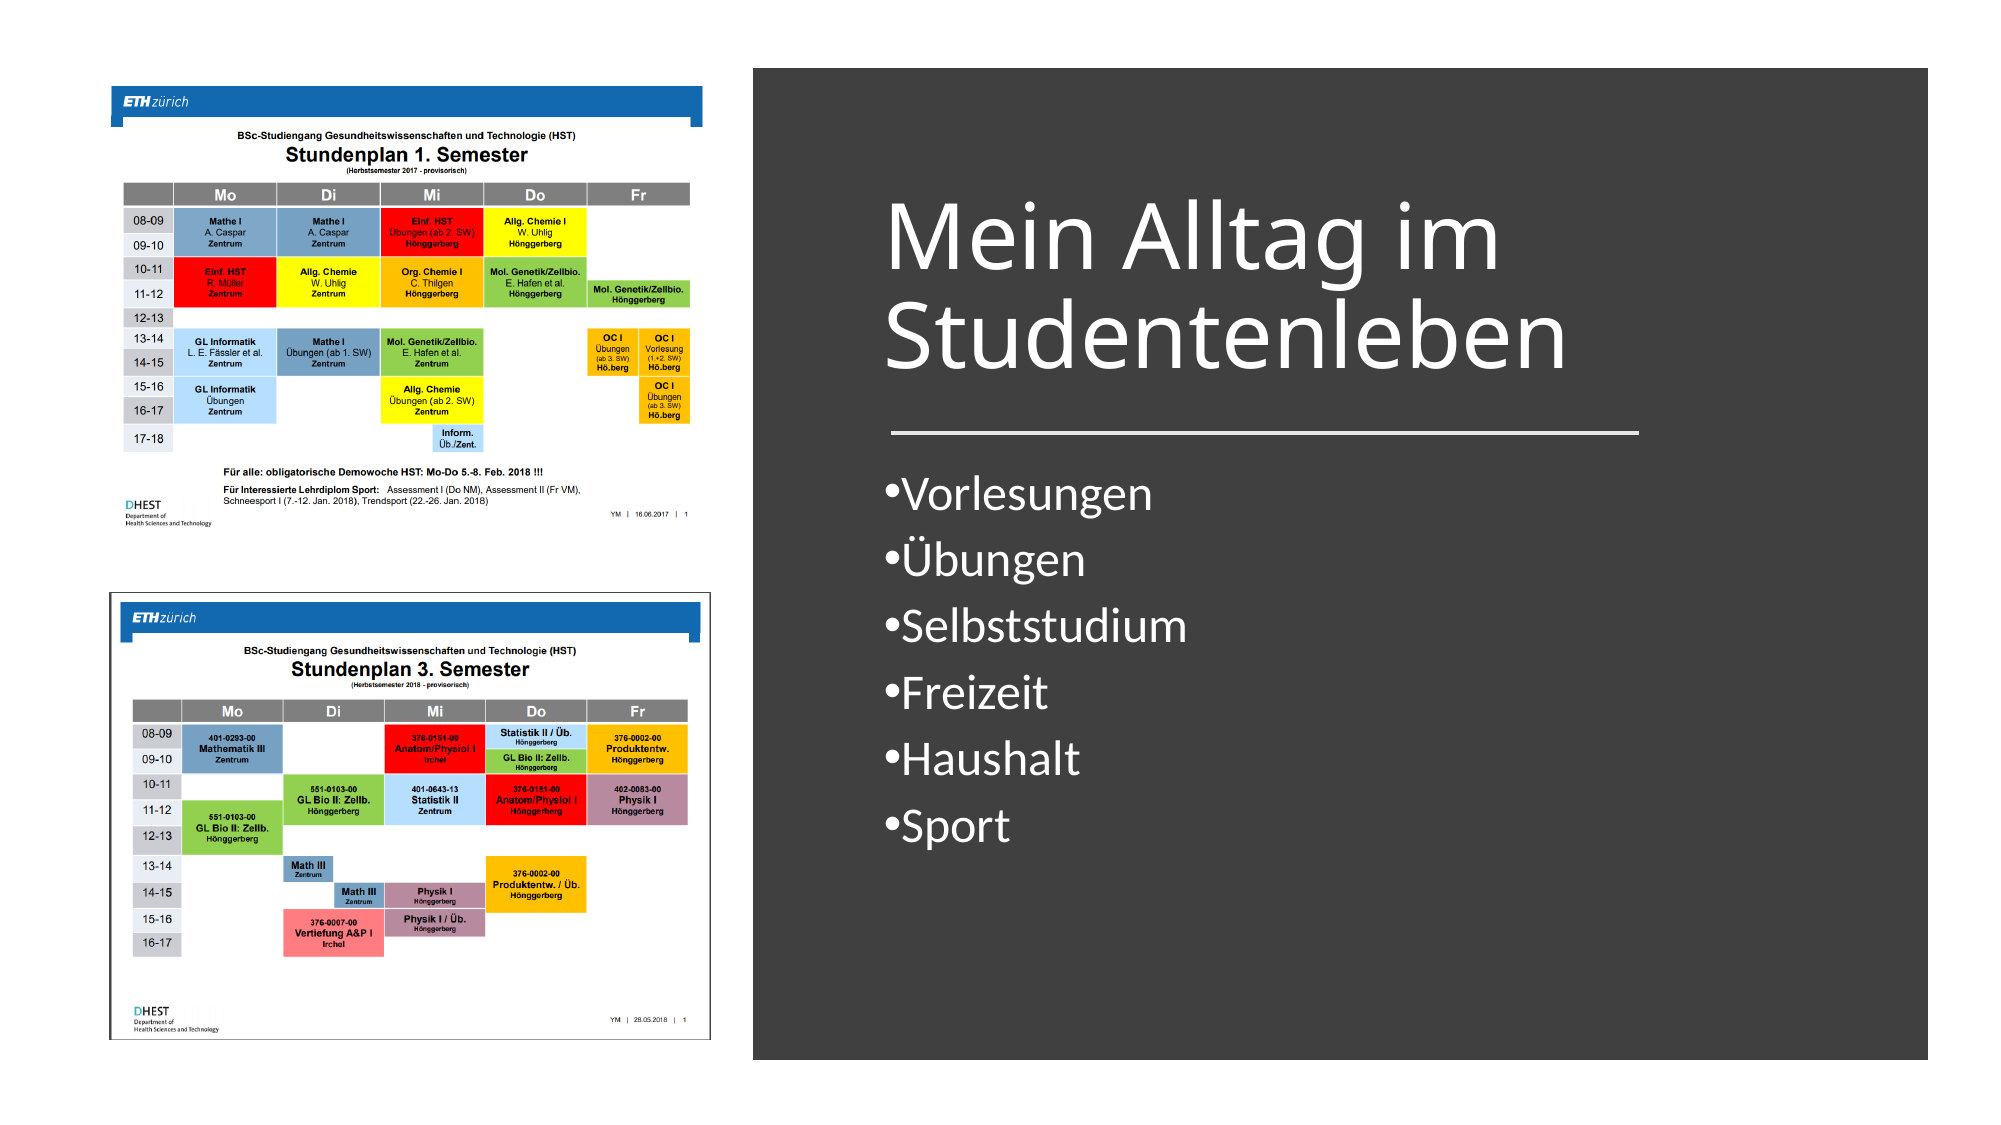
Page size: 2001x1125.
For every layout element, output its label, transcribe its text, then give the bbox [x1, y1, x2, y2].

text_box Vorlesungen Übungen Selbststudium Freizeit Haushalt Sport [868, 459, 1812, 950]
picture [109, 591, 711, 1040]
text_box [762, 77, 1918, 1050]
picture [109, 78, 711, 533]
title Mein Alltag im Studentenleben [869, 172, 1795, 407]
